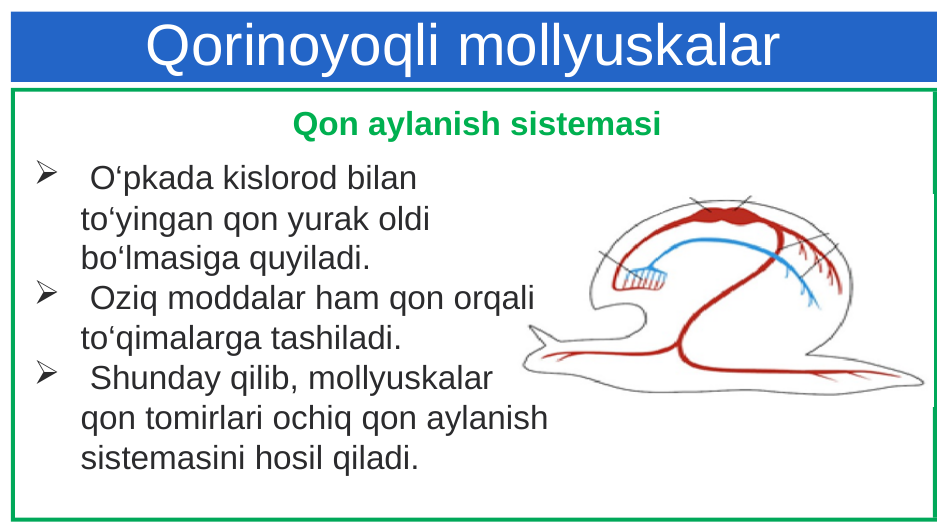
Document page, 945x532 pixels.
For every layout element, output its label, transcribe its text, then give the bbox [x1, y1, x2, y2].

text_box Qorinoyoqli mollyuskalar [131, 0, 814, 85]
text_box Qon aylanish sistemasi [278, 94, 678, 150]
text_box O‘pkada kislorod bilan to‘yingan qon yurak oldi bo‘lmasiga quyiladi. Oziq moddalar ham qon orqali to‘qimalarga tashiladi. Shunday qilib, mollyuskalar qon tomirlari ochiq qon aylanish sistemasini hosil qiladi. [18, 149, 569, 484]
picture [513, 194, 934, 408]
